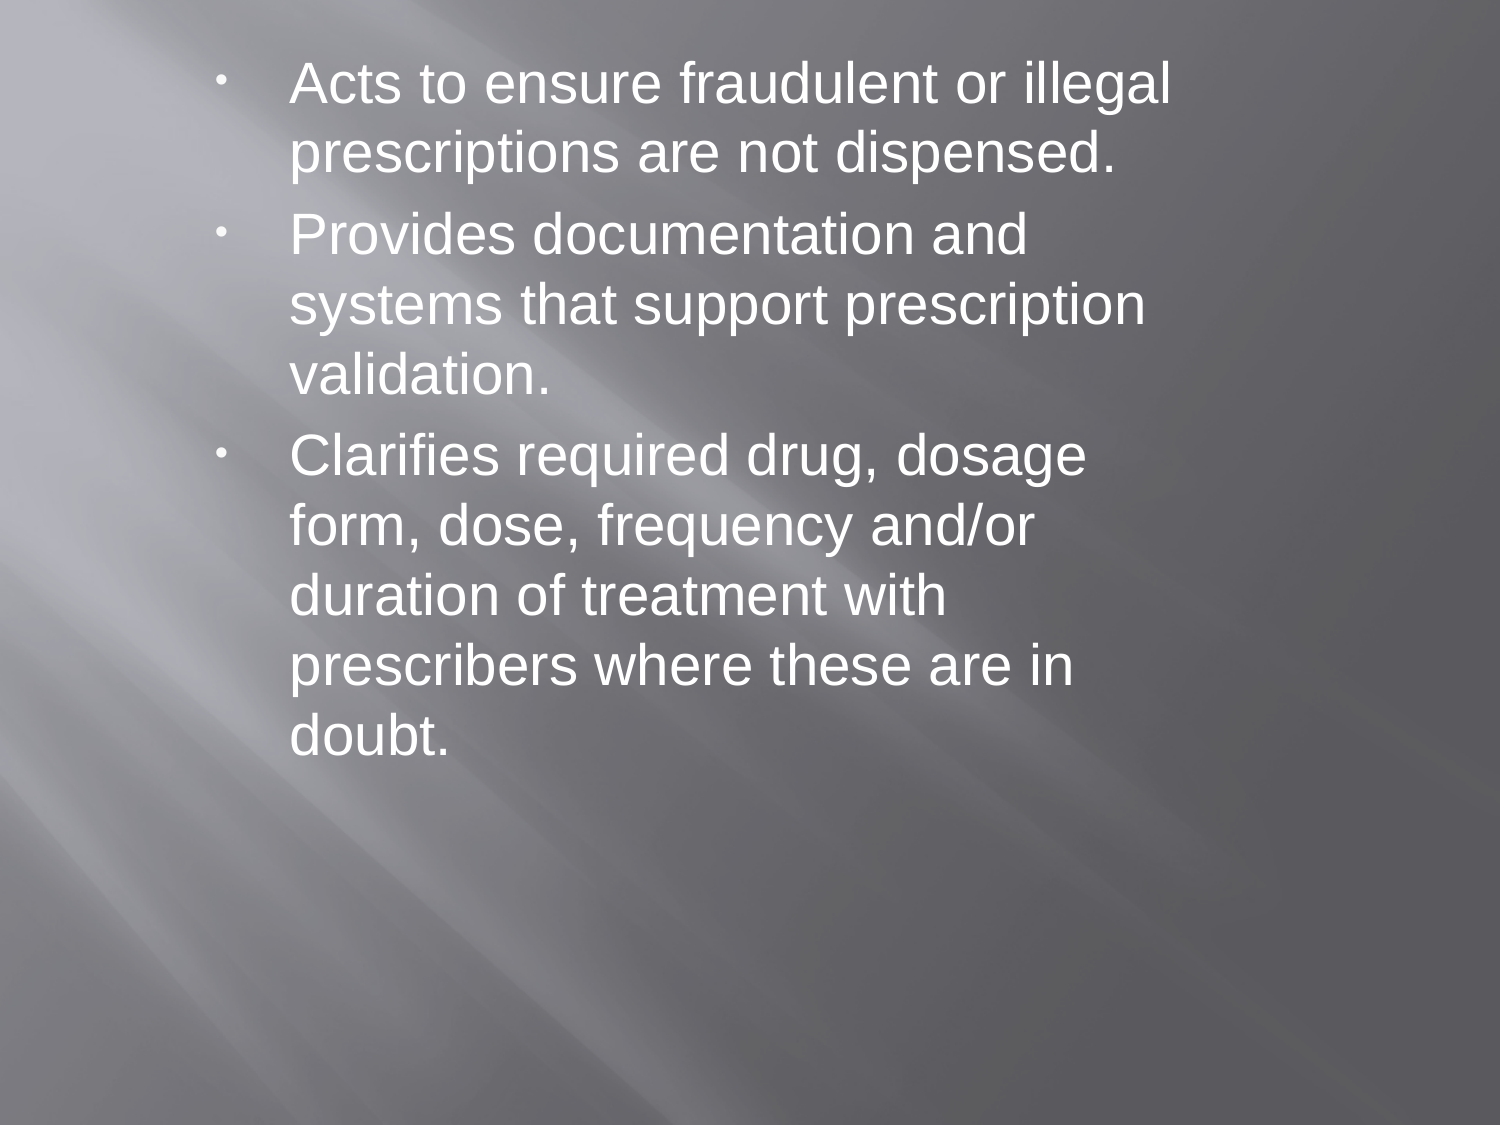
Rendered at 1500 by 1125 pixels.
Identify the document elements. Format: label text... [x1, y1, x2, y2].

subtitle Acts to ensure fraudulent or illegal prescriptions are not dispensed. Provides documentation and systems that support prescription validation. Clarifies required drug, dosage form, dose, frequency and/or duration of treatment with prescribers where these are in doubt. [200, 37, 1250, 913]
